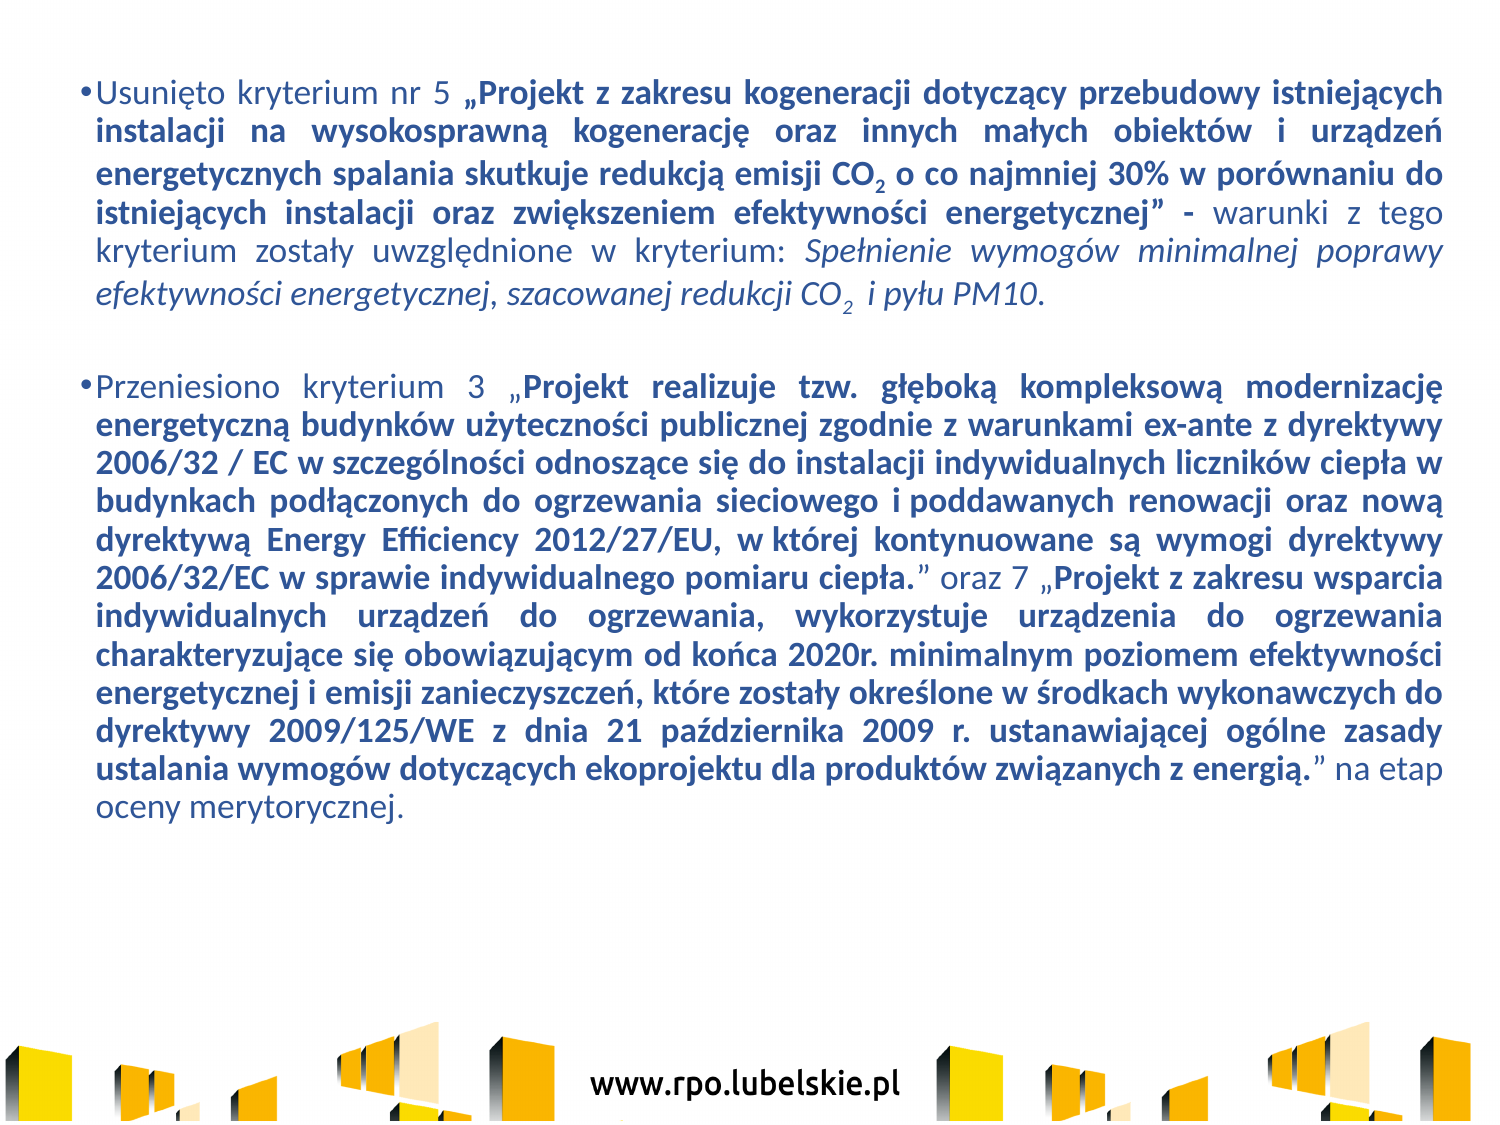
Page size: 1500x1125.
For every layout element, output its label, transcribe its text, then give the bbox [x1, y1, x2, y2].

picture [0, 0, 1500, 1125]
list Usunięto kryterium nr 5 „Projekt z zakresu kogeneracji dotyczący przebudowy istniejących instalacji na wysokosprawną kogenerację oraz innych małych obiektów i urządzeń energetycznych spalania skutkuje redukcją emisji CO2 o co najmniej 30% w porównaniu do istniejących instalacji oraz zwiększeniem efektywności energetycznej” - warunki z tego kryterium zostały uwzględnione w kryterium: Spełnienie wymogów minimalnej poprawy efektywności energetycznej, szacowanej redukcji CO2 i pyłu PM10. Przeniesiono kryterium 3 „Projekt realizuje tzw. głęboką kompleksową modernizację energetyczną budynków użyteczności publicznej zgodnie z warunkami ex-ante z dyrektywy 2006/32 / EC w szczególności odnoszące się do instalacji indywidualnych liczników ciepła w budynkach podłączonych do ogrzewania sieciowego i poddawanych renowacji oraz nową dyrektywą Energy Efficiency 2012/27/EU, w której kontynuowane są wymogi dyrektywy 2006/32/EC w sprawie indywidualnego pomiaru ciepła.” oraz 7 „Projekt z zakresu wsparcia indywidualnych urządzeń do ogrzewania, wykorzystuje urządzenia do ogrzewania charakteryzujące się obowiązującym od końca 2020r. minimalnym poziomem efektywności energetycznej i emisji zanieczyszczeń, które zostały określone w środkach wykonawczych do dyrektywy 2009/125/WE z dnia 21 października 2009 r. ustanawiającej ogólne zasady ustalania wymogów dotyczących ekoprojektu dla produktów związanych z energią.” na etap oceny merytorycznej. [64, 66, 1459, 1012]
